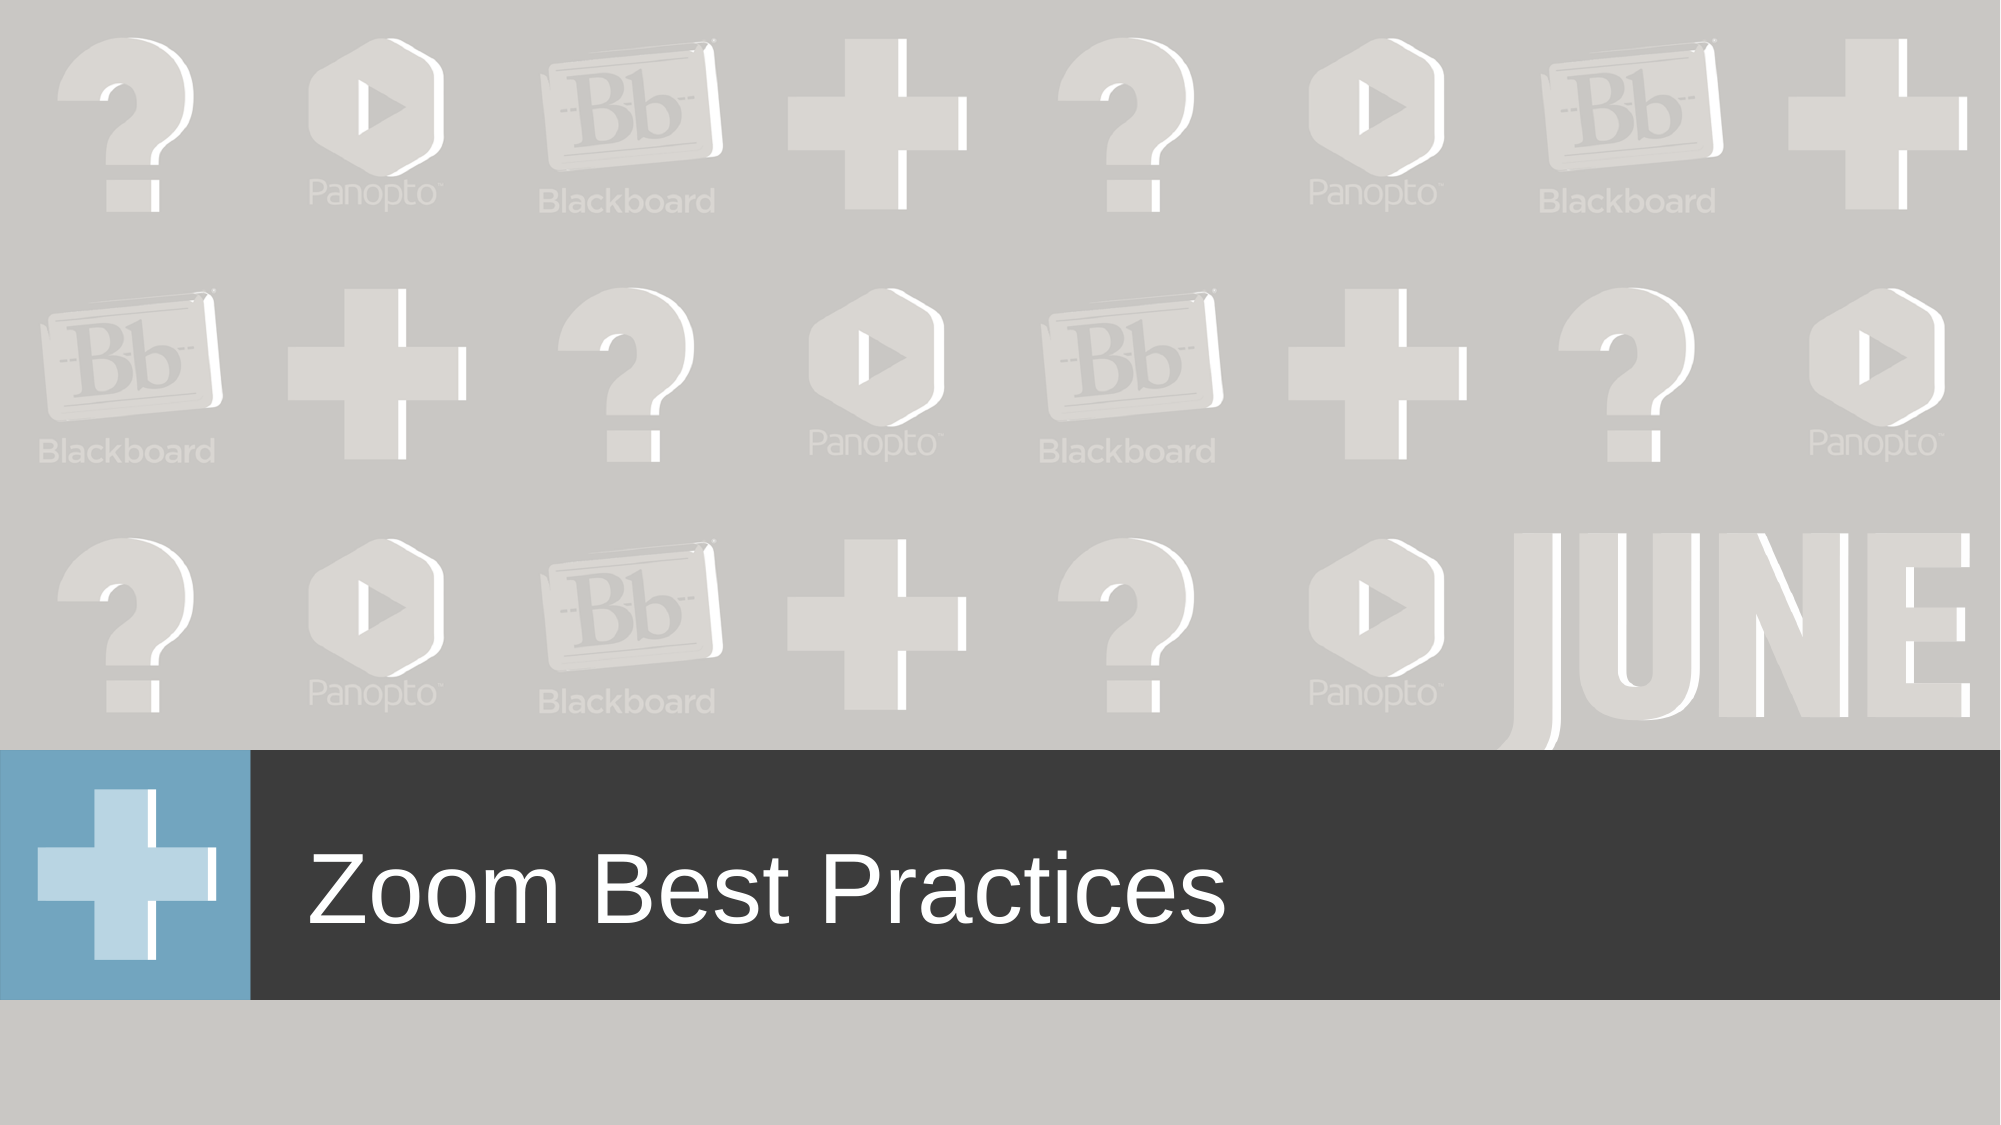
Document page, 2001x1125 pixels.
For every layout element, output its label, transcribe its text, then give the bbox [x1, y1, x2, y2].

title Zoom Best Practices [292, 790, 1708, 953]
picture [0, 0, 2001, 1125]
